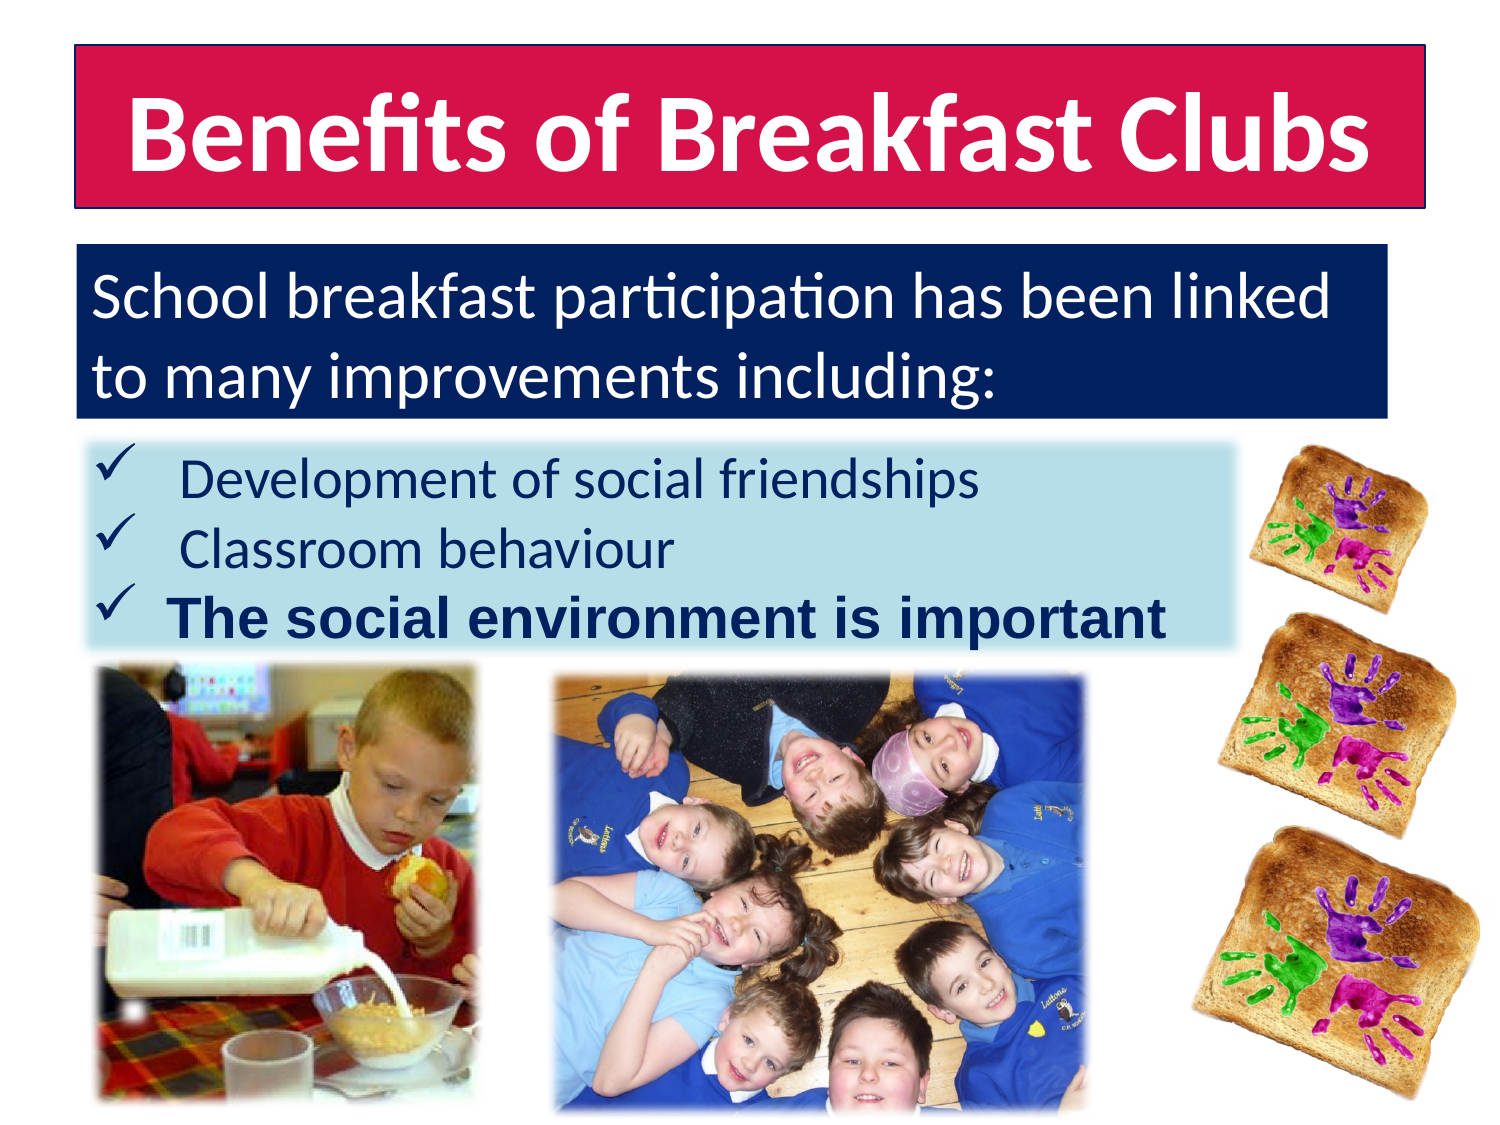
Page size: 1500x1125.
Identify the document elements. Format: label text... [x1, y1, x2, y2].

picture [1197, 431, 1489, 1095]
text_box School breakfast participation has been linked to many improvements including: [76, 244, 1388, 419]
text_box Development of social friendships Classroom behaviour The social environment is important [95, 451, 1229, 642]
picture [545, 666, 1093, 1120]
title Benefits of Breakfast Clubs [75, 45, 1425, 209]
picture [88, 655, 485, 1110]
